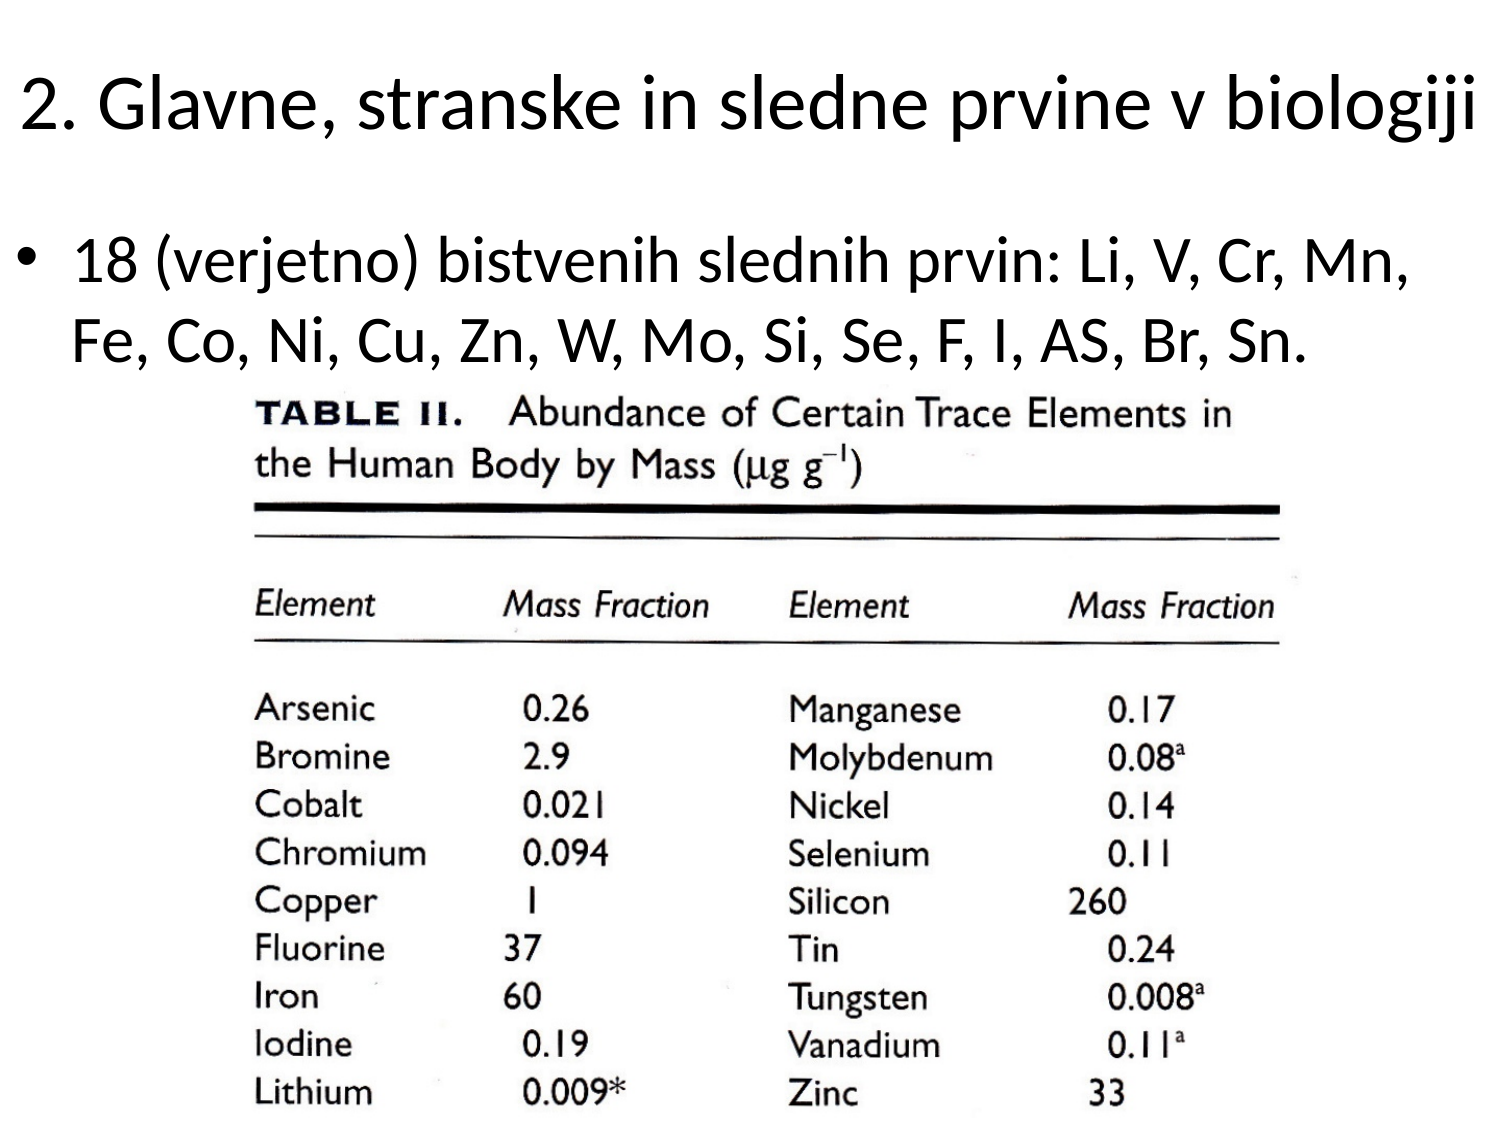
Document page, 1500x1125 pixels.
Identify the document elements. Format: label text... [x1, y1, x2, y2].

picture [218, 384, 1329, 1125]
list 18 (verjetno) bistvenih slednih prvin: Li, V, Cr, Mn, Fe, Co, Ni, Cu, Zn, W, Mo, Si, Se, F, I, AS, Br, Sn. [0, 208, 1500, 1125]
title 2. Glavne, stranske in sledne prvine v biologiji [0, 0, 1500, 197]
